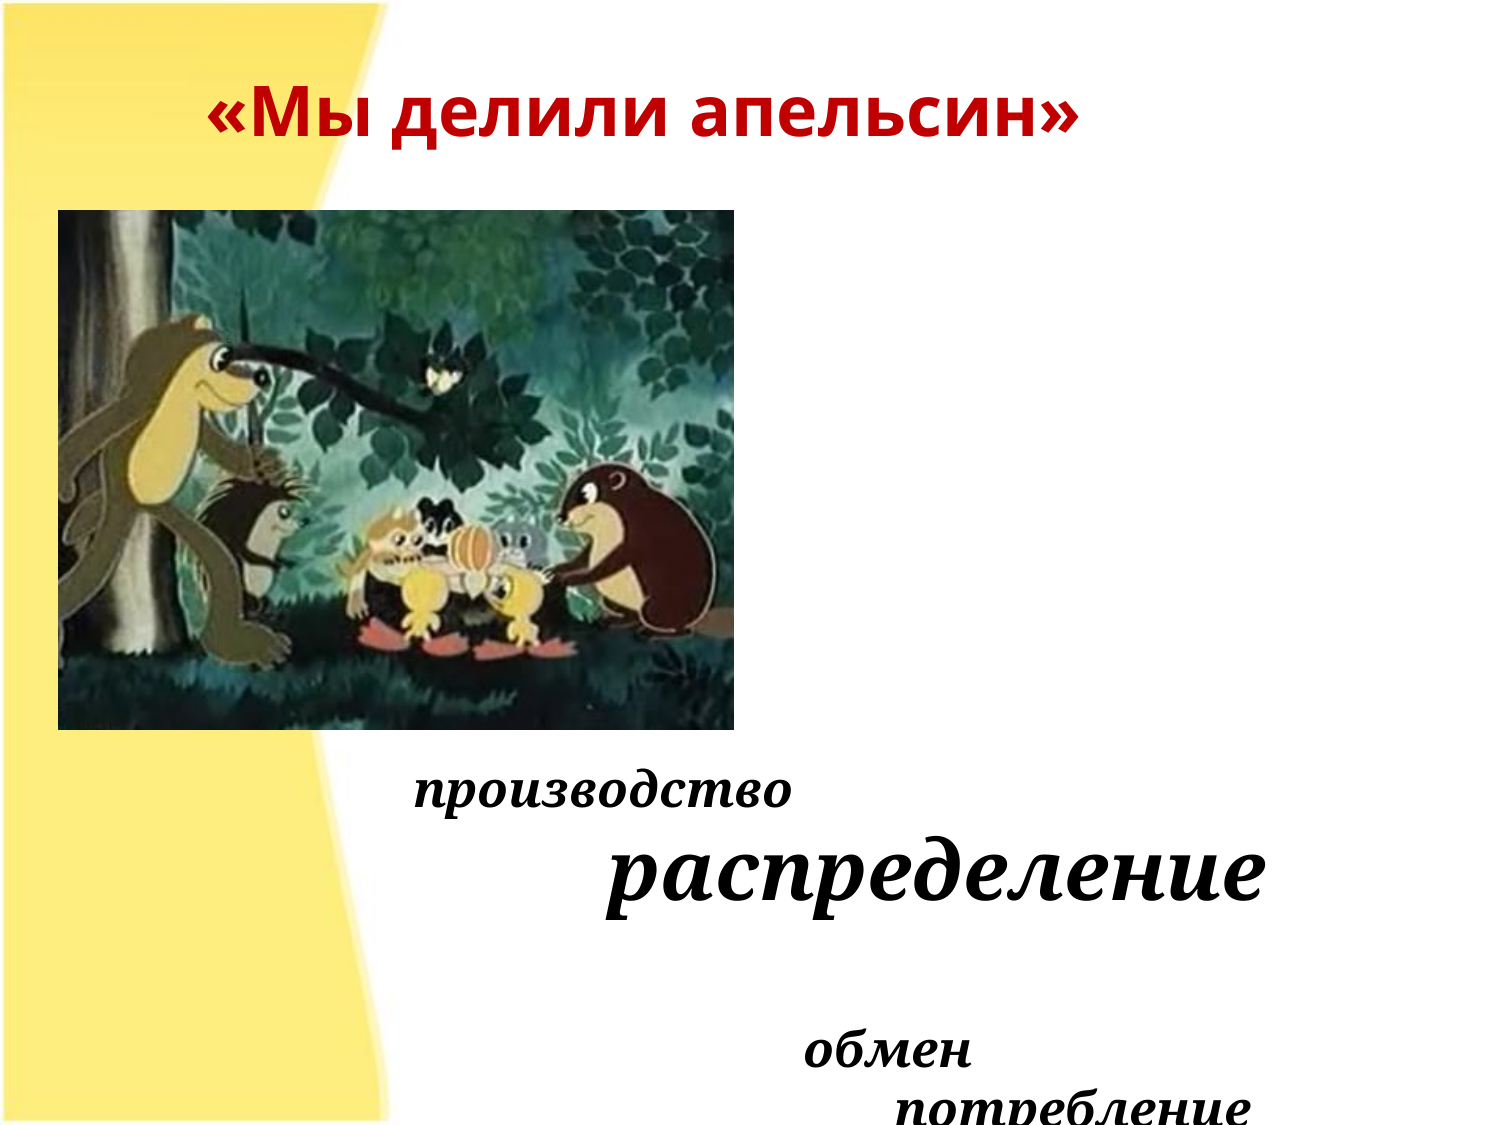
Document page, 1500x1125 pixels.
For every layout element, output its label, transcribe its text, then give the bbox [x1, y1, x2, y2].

text_box производство распределение обмен потребление [398, 749, 1395, 1125]
picture [0, 0, 1500, 1125]
subtitle «Мы делили апельсин» [140, 58, 1149, 159]
